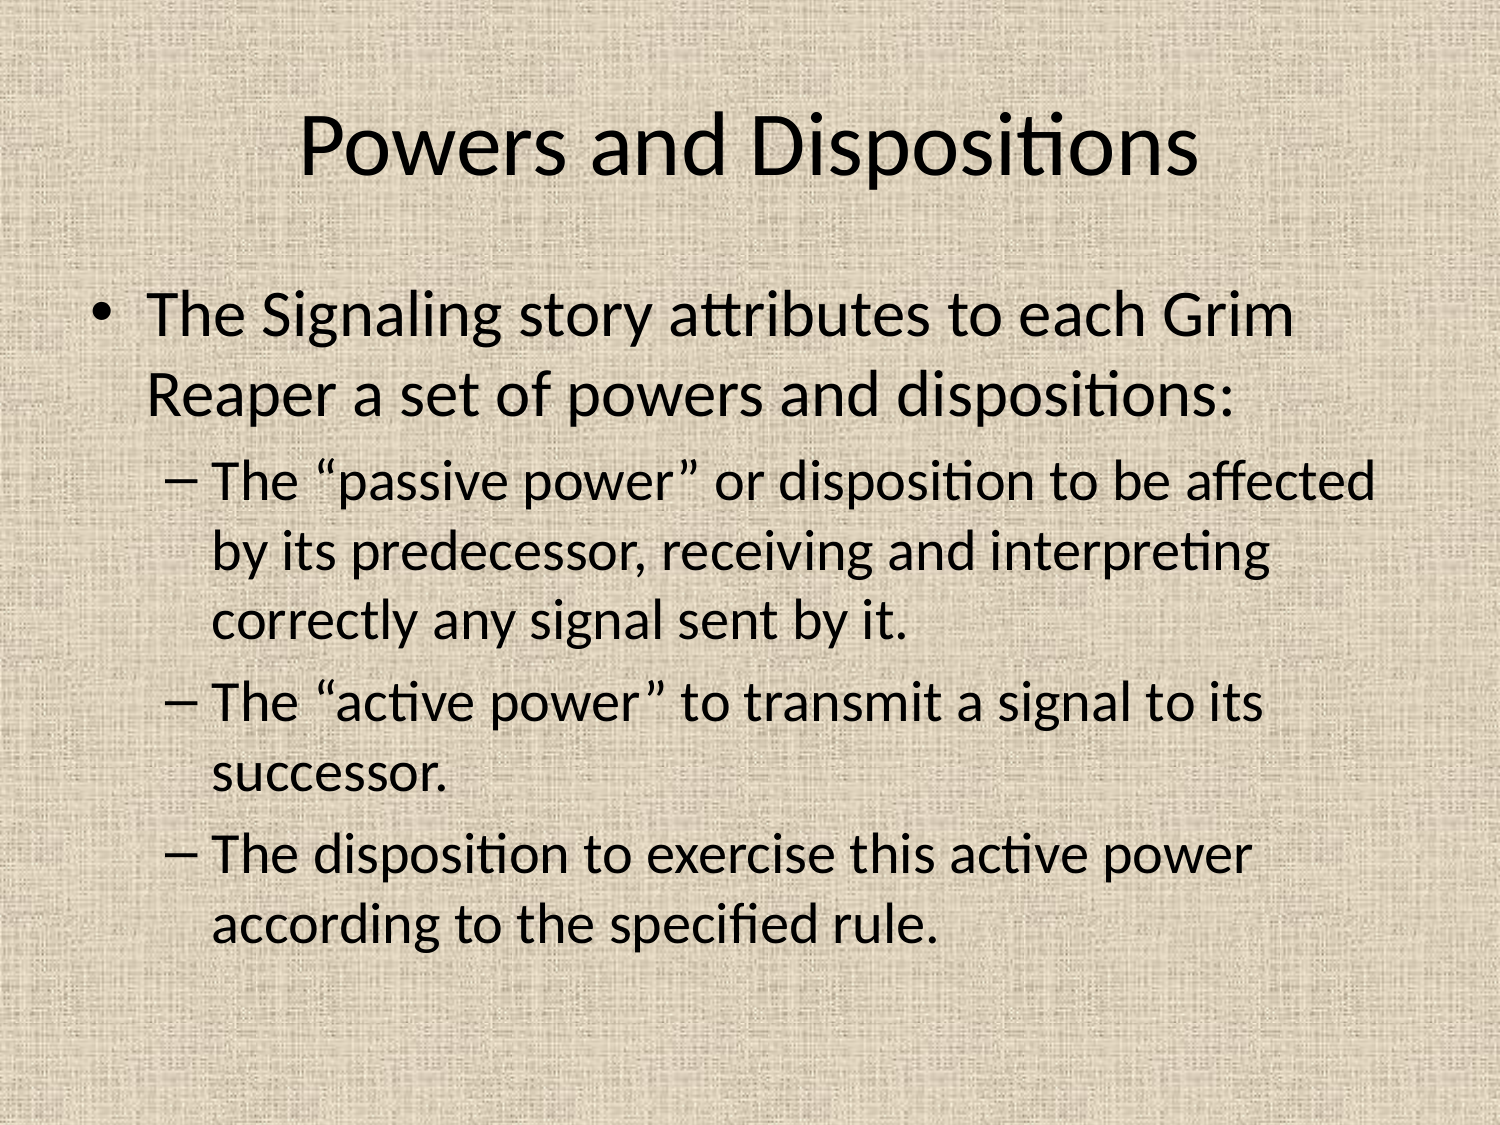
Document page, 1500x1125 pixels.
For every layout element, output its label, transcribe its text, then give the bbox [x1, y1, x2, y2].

list The Signaling story attributes to each Grim Reaper a set of powers and dispositions: The “passive power” or disposition to be affected by its predecessor, receiving and interpreting correctly any signal sent by it. The “active power” to transmit a signal to its successor. The disposition to exercise this active power according to the specified rule. [75, 262, 1425, 1005]
picture [0, 0, 1500, 1125]
title Powers and Dispositions [75, 45, 1425, 233]
